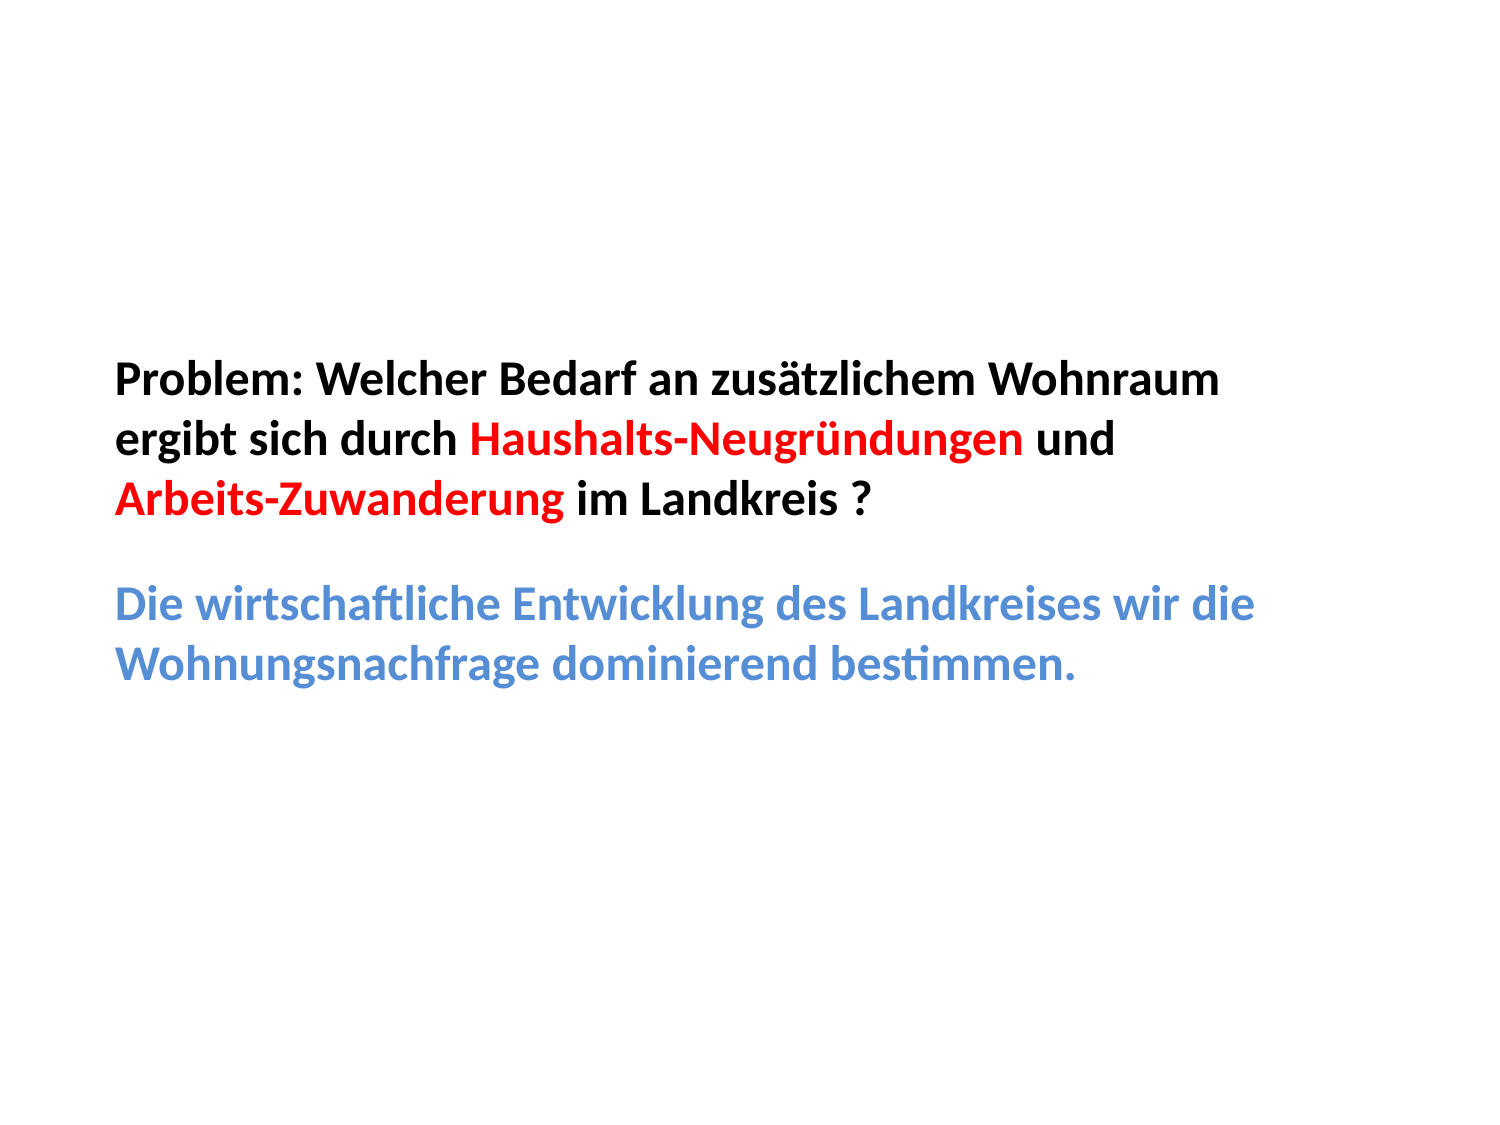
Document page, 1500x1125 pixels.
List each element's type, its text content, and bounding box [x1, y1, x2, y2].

text_box Problem: Welcher Bedarf an zusätzlichem Wohnraum ergibt sich durch Haushalts-Neugründungen und Arbeits-Zuwanderung im Landkreis ? Die wirtschaftliche Entwicklung des Landkreises wir die Wohnungsnachfrage dominierend bestimmen. [100, 338, 1317, 743]
